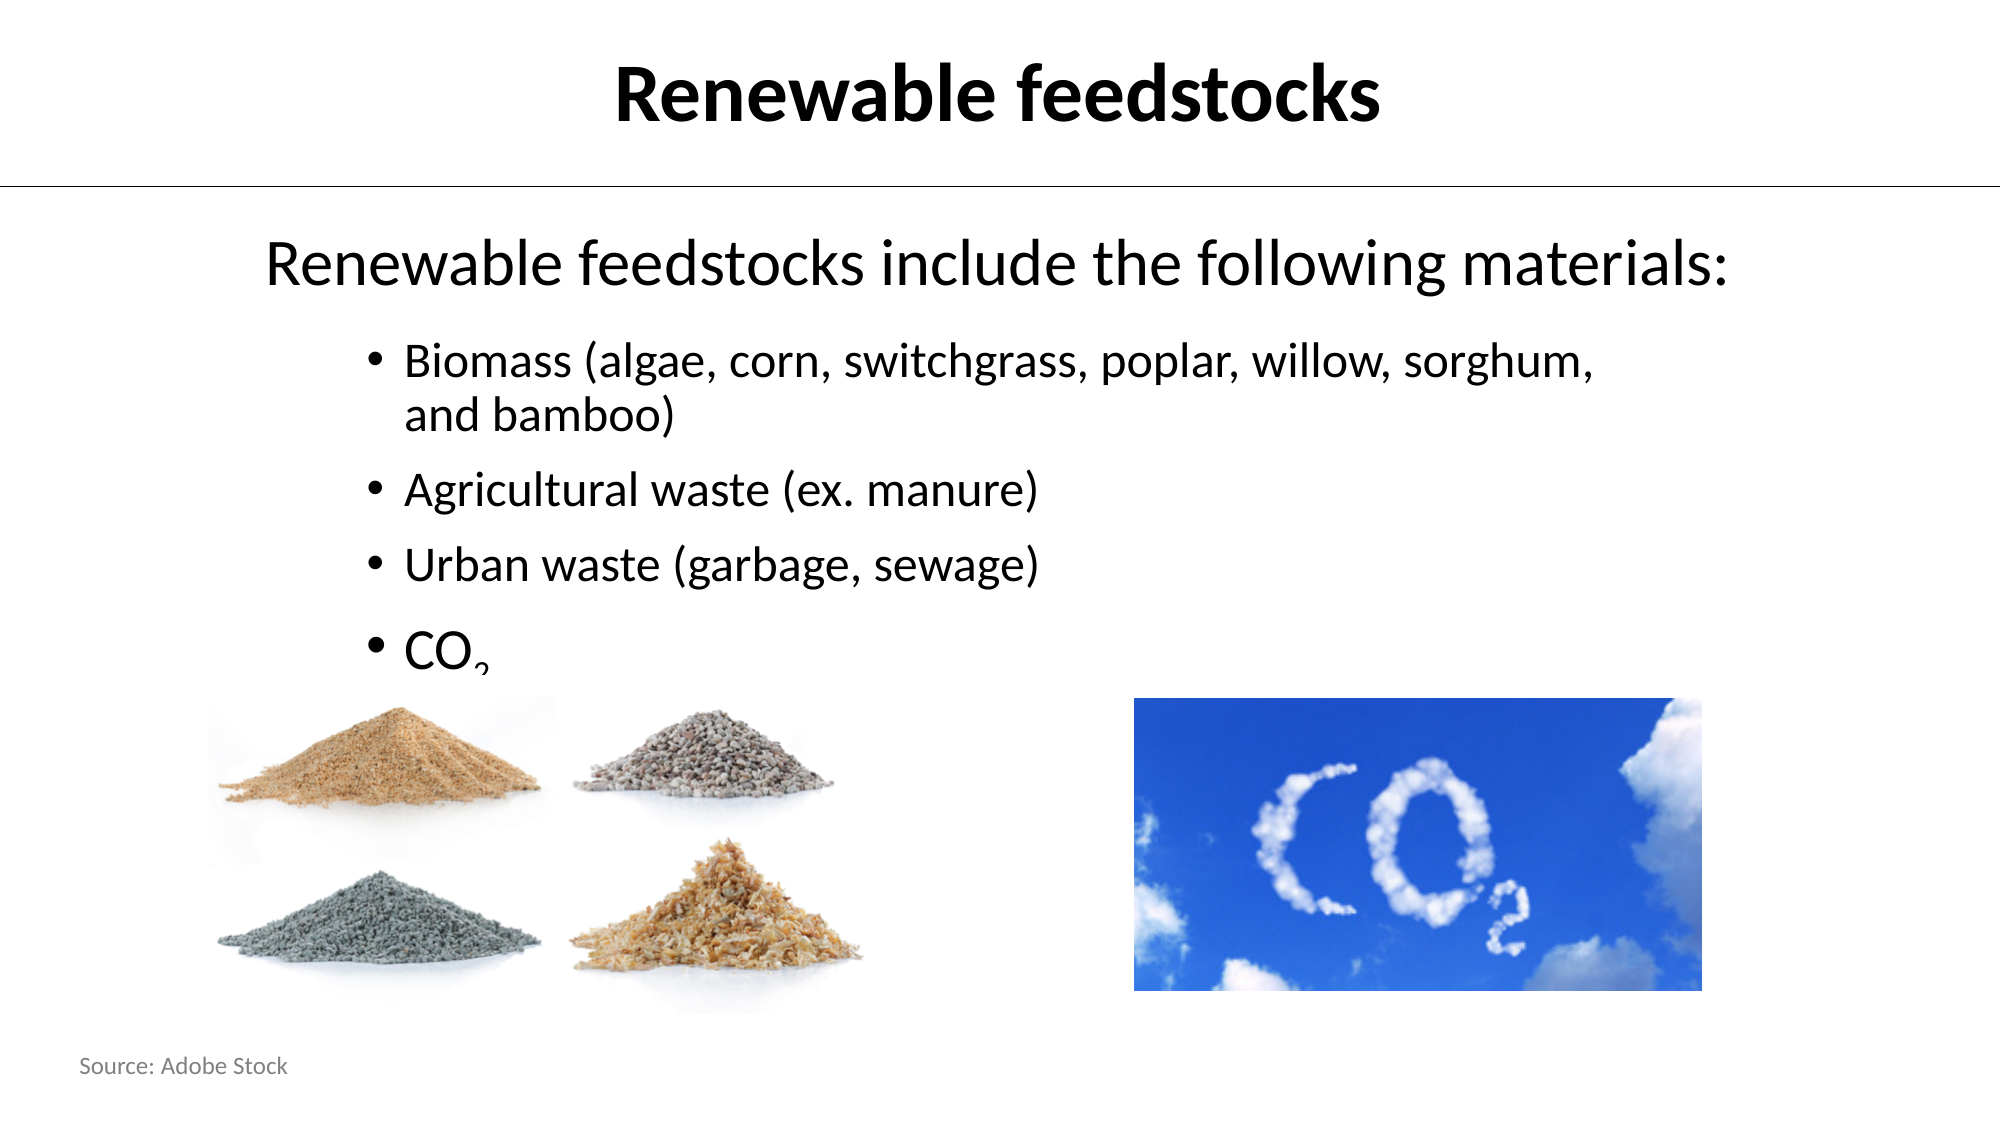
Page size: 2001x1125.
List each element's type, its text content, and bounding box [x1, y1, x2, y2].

title Renewable feedstocks [589, 0, 1408, 190]
text_box Source: Adobe Stock [64, 1042, 304, 1087]
text_box Renewable feedstocks include the following materials: [250, 210, 1747, 306]
picture [186, 675, 894, 1014]
list Biomass (algae, corn, switchgrass, poplar, willow, sorghum, and bamboo) Agricultural waste (ex. manure) Urban waste (garbage, sewage) CO2 [351, 326, 1646, 980]
picture [1134, 698, 1702, 991]
